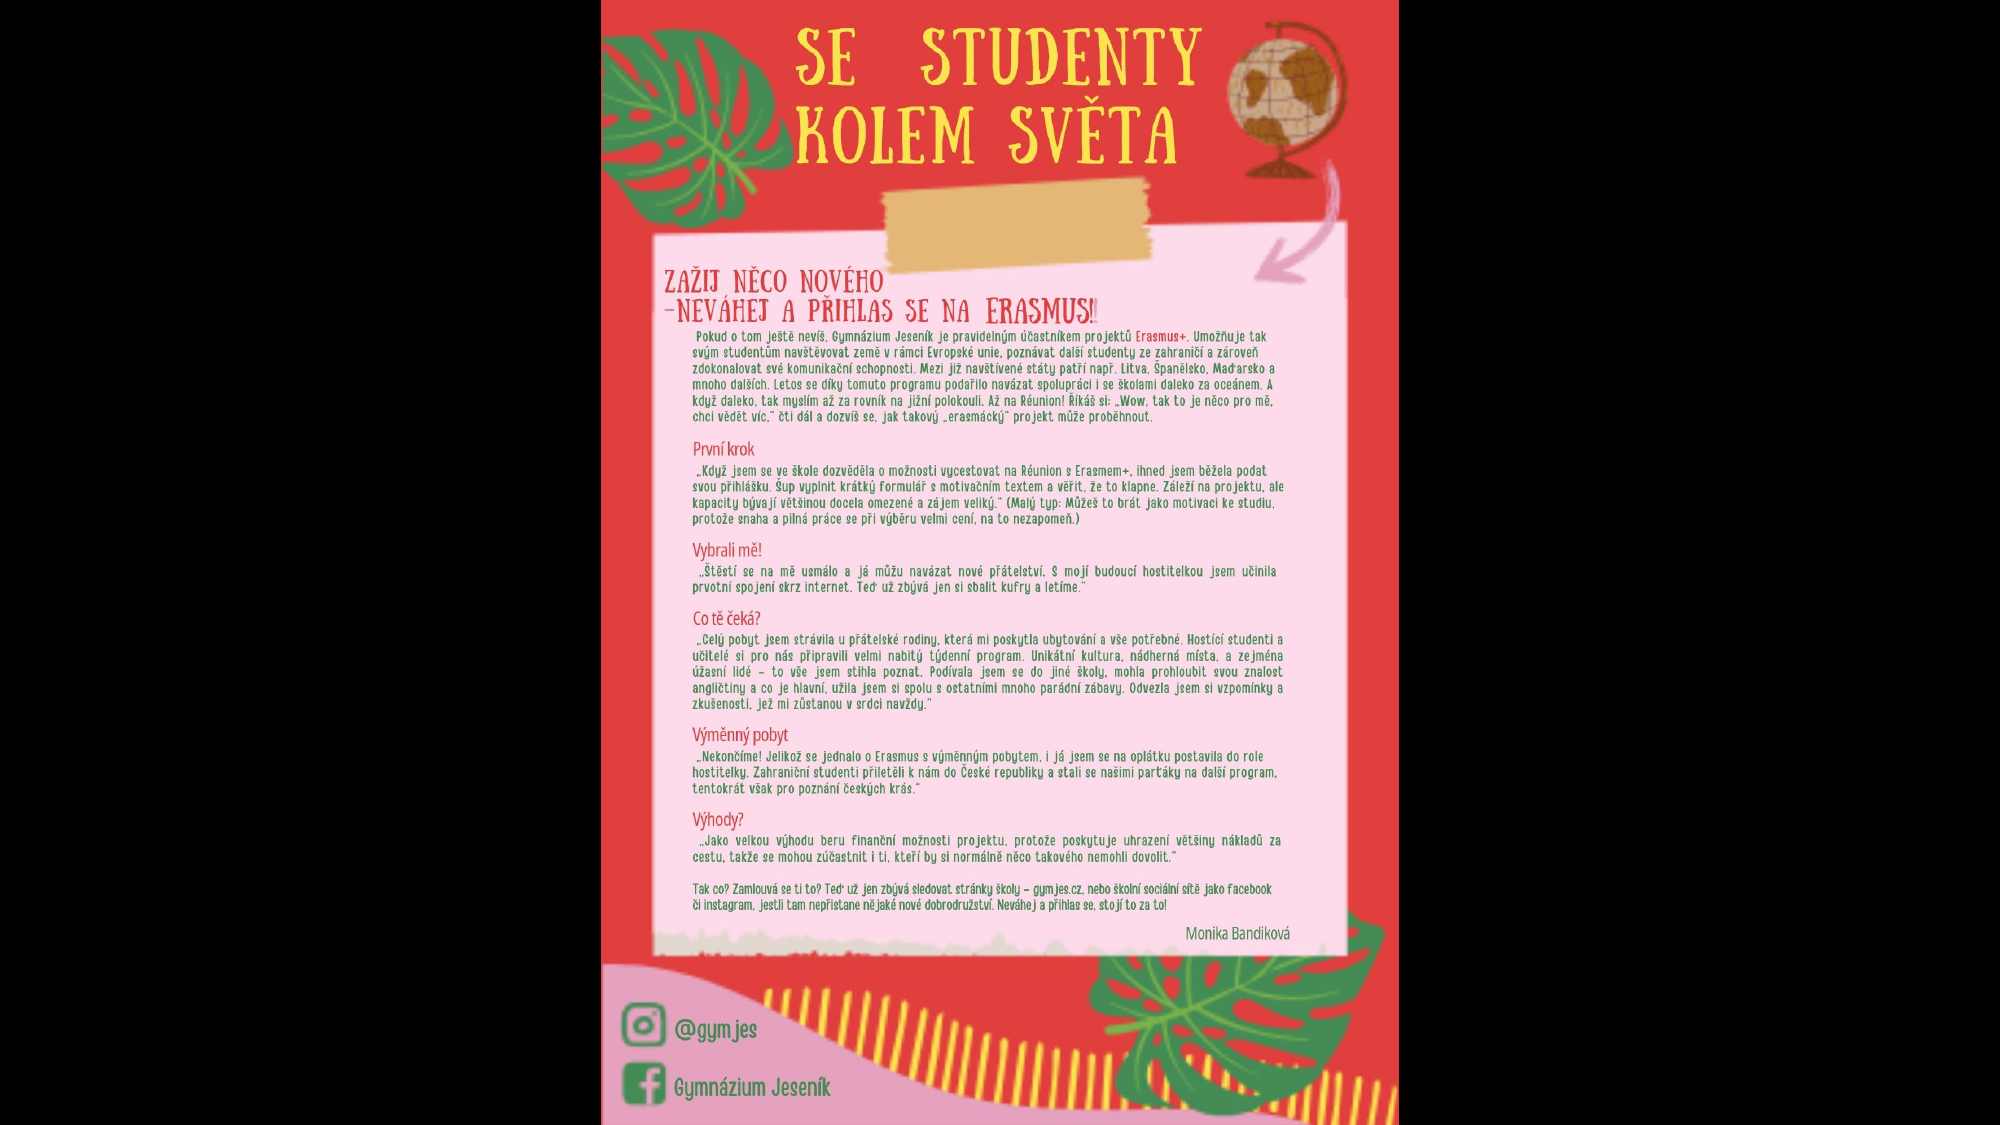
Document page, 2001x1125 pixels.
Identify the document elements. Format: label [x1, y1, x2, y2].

picture [600, 0, 1400, 1125]
text_box [0, 0, 600, 1125]
text_box [1400, 0, 2000, 1125]
